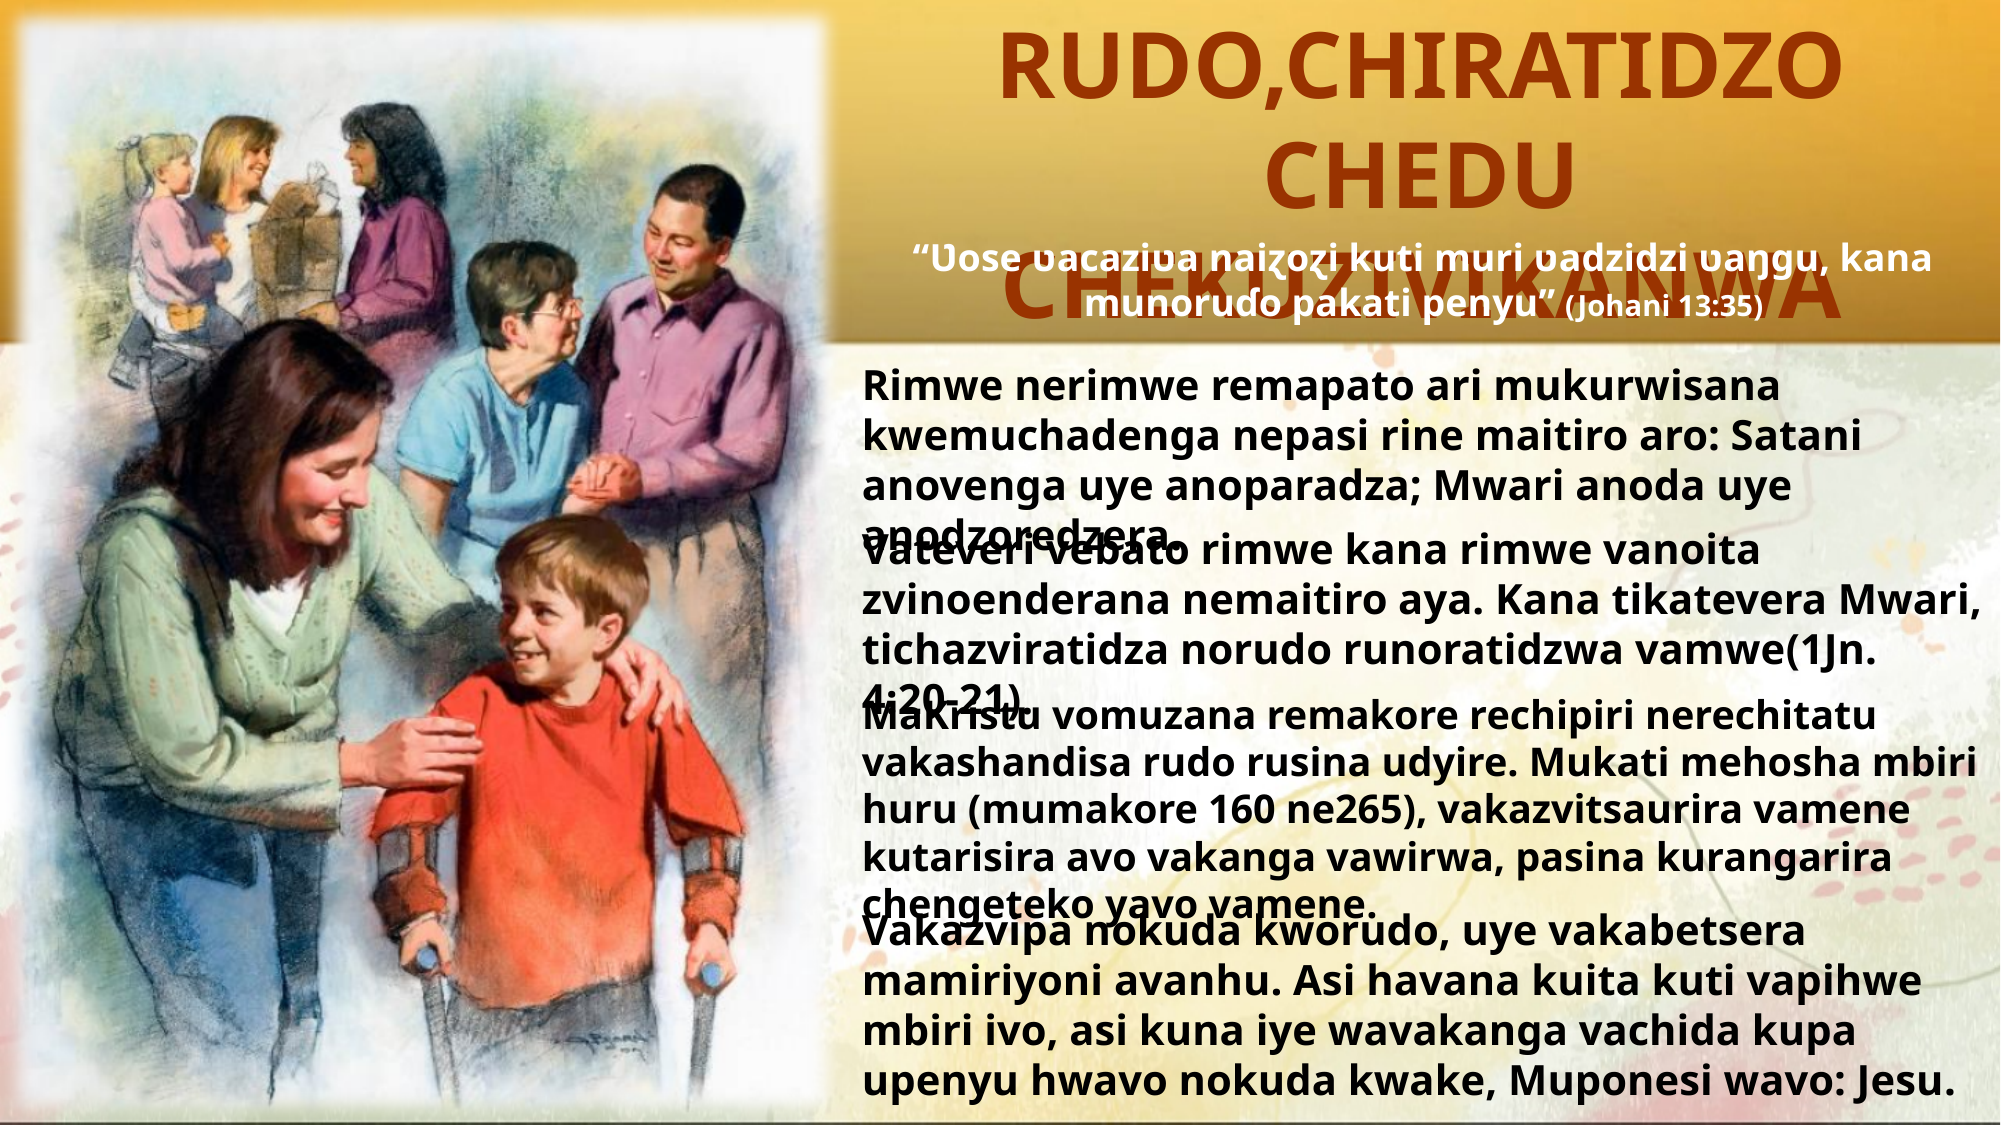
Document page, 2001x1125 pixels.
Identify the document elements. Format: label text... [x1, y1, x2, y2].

text_box MaKristu vomuzana remakore rechipiri nerechitatu vakashandisa rudo rusina udyire. Mukati mehosha mbiri huru (mumakore 160 ne265), vakazvitsaurira vamene kutarisira avo vakanga vawirwa, pasina kurangarira chengeteko yavo vamene. [847, 682, 2000, 935]
text_box Vakazvipa nokuda kworudo, uye vakabetsera mamiriyoni avanhu. Asi havana kuita kuti vapihwe mbiri ivo, asi kuna iye wavakanga vachida kupa upenyu hwavo nokuda kwake, Muponesi wavo: Jesu. [847, 935, 1999, 1112]
text_box “Ʋose ʋacaziʋa naiɀoɀi kuti muri ʋadzidzi ʋaŋgu, kana munoruɗo pakati penyu” (Johani 13:35) [847, 226, 2000, 332]
picture [0, 0, 2001, 1125]
text_box Vateveri vebato rimwe kana rimwe vanoita zvinoenderana nemaitiro aya. Kana tikatevera Mwari, tichazviratidza norudo runoratidzwa vamwe(1Jn. 4:20-21). [847, 515, 1999, 731]
text_box RUDO,CHIRATIDZO CHEDU CHEKUZIVIKANWA [844, 0, 2000, 345]
text_box Rimwe nerimwe remapato ari mukurwisana kwemuchadenga nepasi rine maitiro aro: Satani anovenga uye anoparadza; Mwari anoda uye anodzoredzera. [847, 351, 1999, 515]
